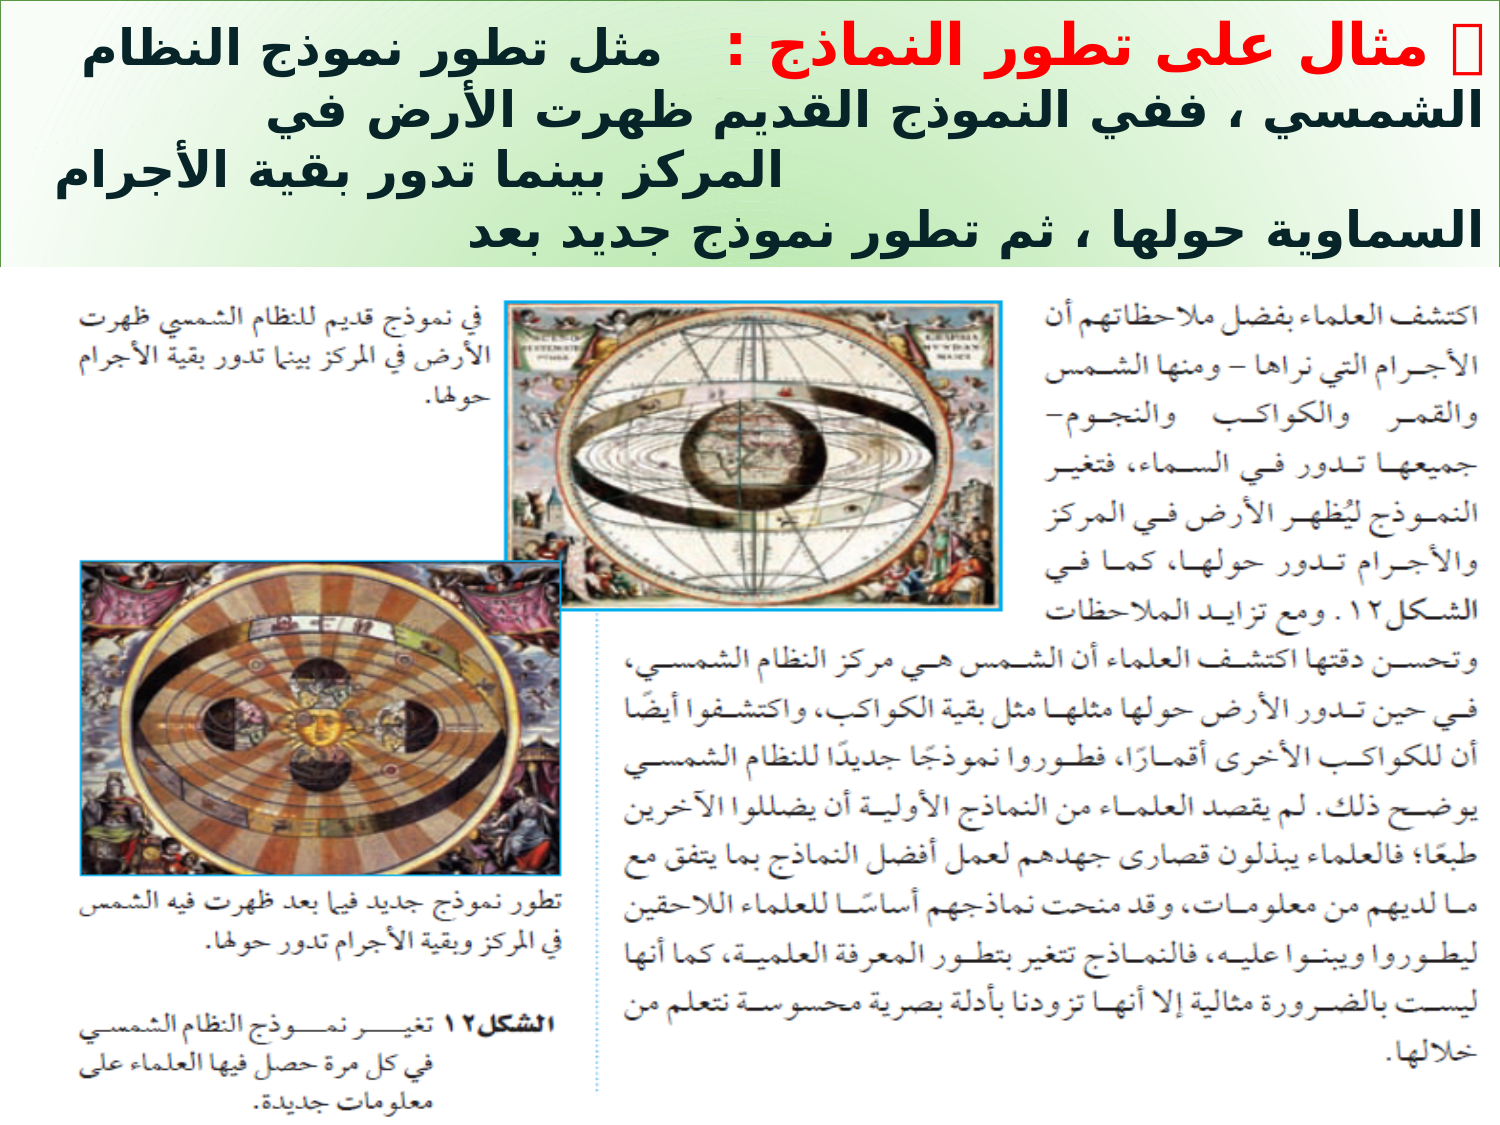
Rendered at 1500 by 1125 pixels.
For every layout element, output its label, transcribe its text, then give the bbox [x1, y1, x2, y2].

text_box  مثال على تطور النماذج : مثل تطور نموذج النظام الشمسي ، ففي النموذج القديم ظهرت الأرض في المركز بينما تدور بقية الأجرام السماوية حولها ، ثم تطور نموذج جديد بعد توفر معلومات جديدة حيث ظهرت فيه الشمس في المركز وبقية الأجرام تدور حولها . [0, 0, 1500, 267]
picture [0, 267, 1500, 1125]
